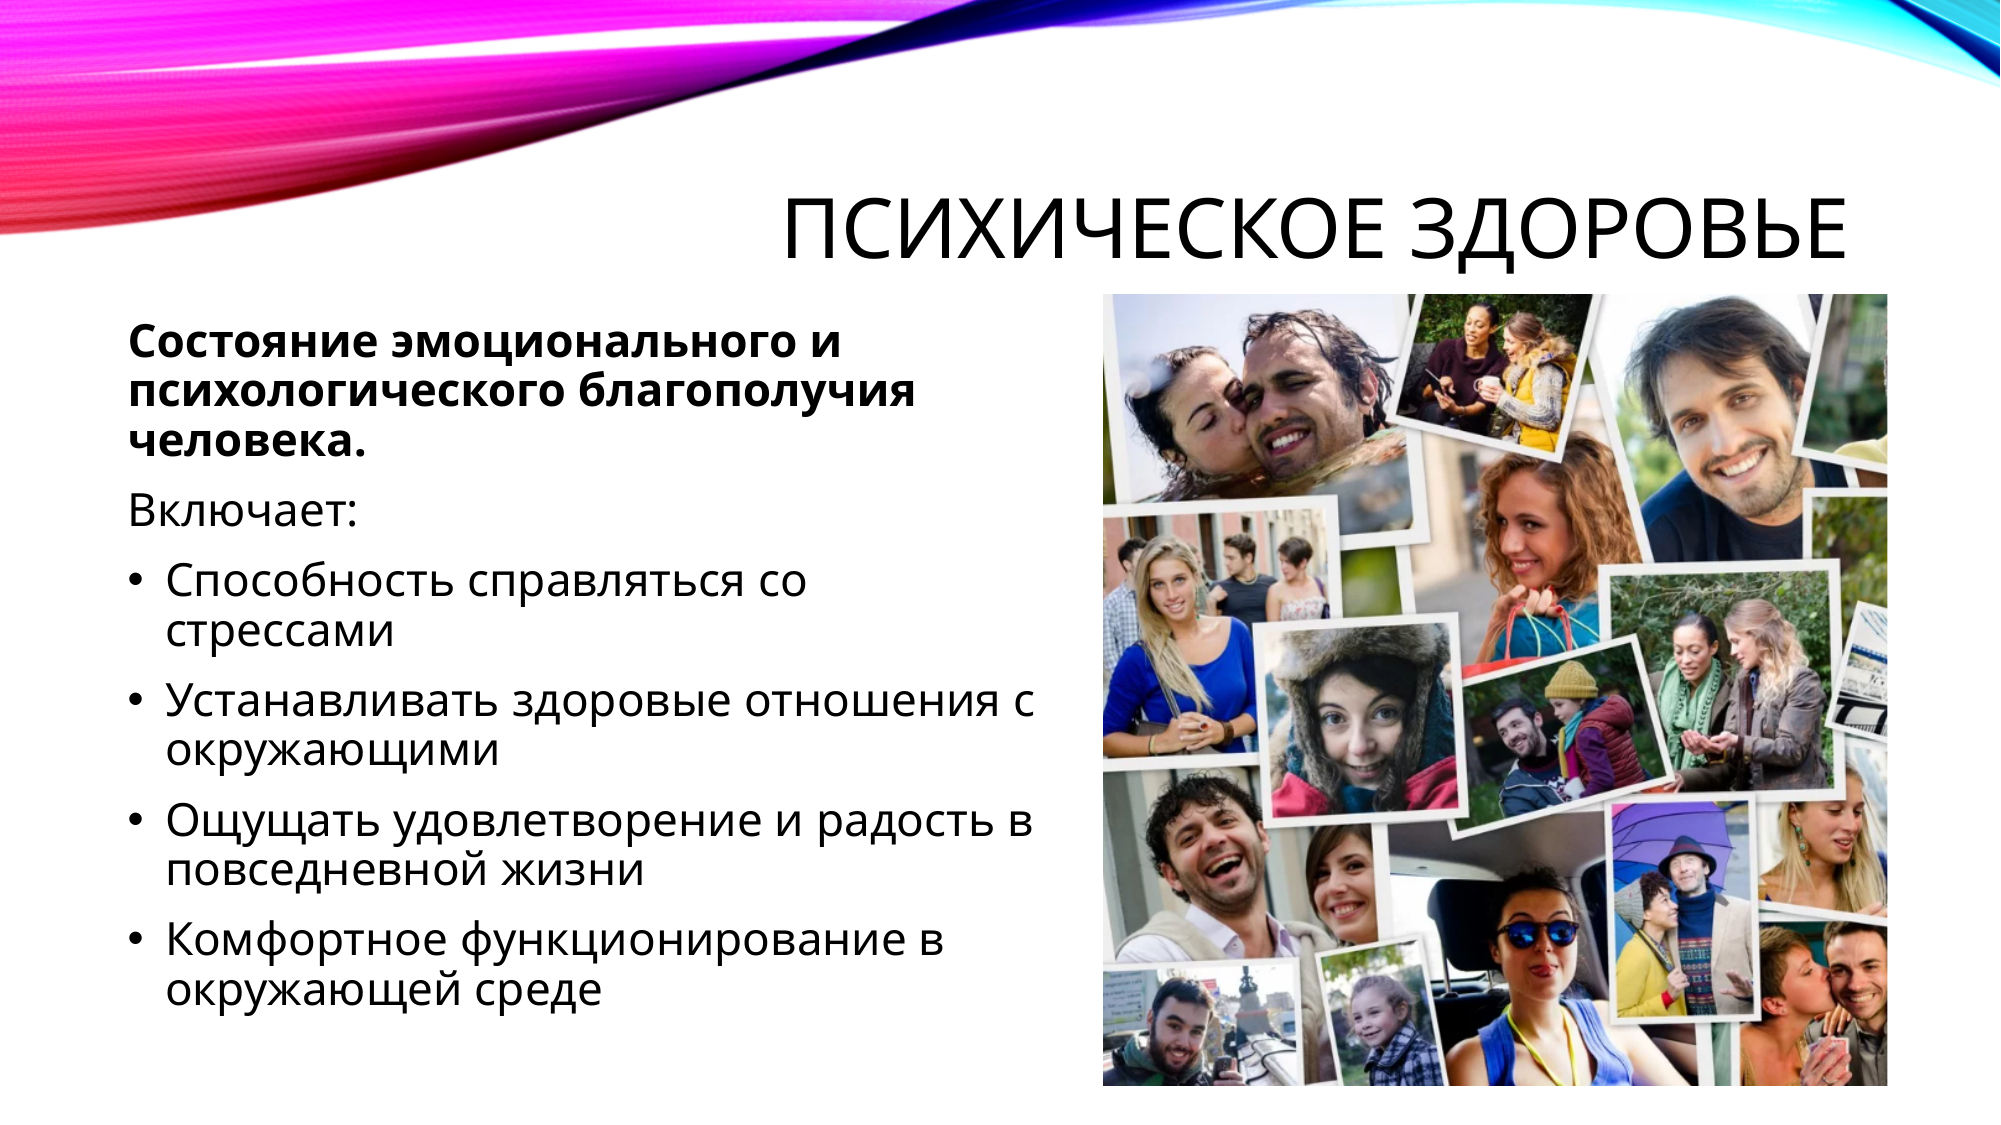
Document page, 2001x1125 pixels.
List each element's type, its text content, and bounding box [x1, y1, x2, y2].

list Состояние эмоционального и психологического благополучия человека. Включает: Способность справляться со стрессами Устанавливать здоровые отношения с окружающими Ощущать удовлетворение и радость в повседневной жизни Комфортное функционирование в окружающей среде [112, 310, 1066, 1070]
picture [1890, 0, 2000, 75]
picture [1910, 0, 2000, 45]
picture [1102, 293, 1888, 1086]
picture [0, 0, 2000, 237]
title Психическое здоровье [474, 125, 1888, 338]
